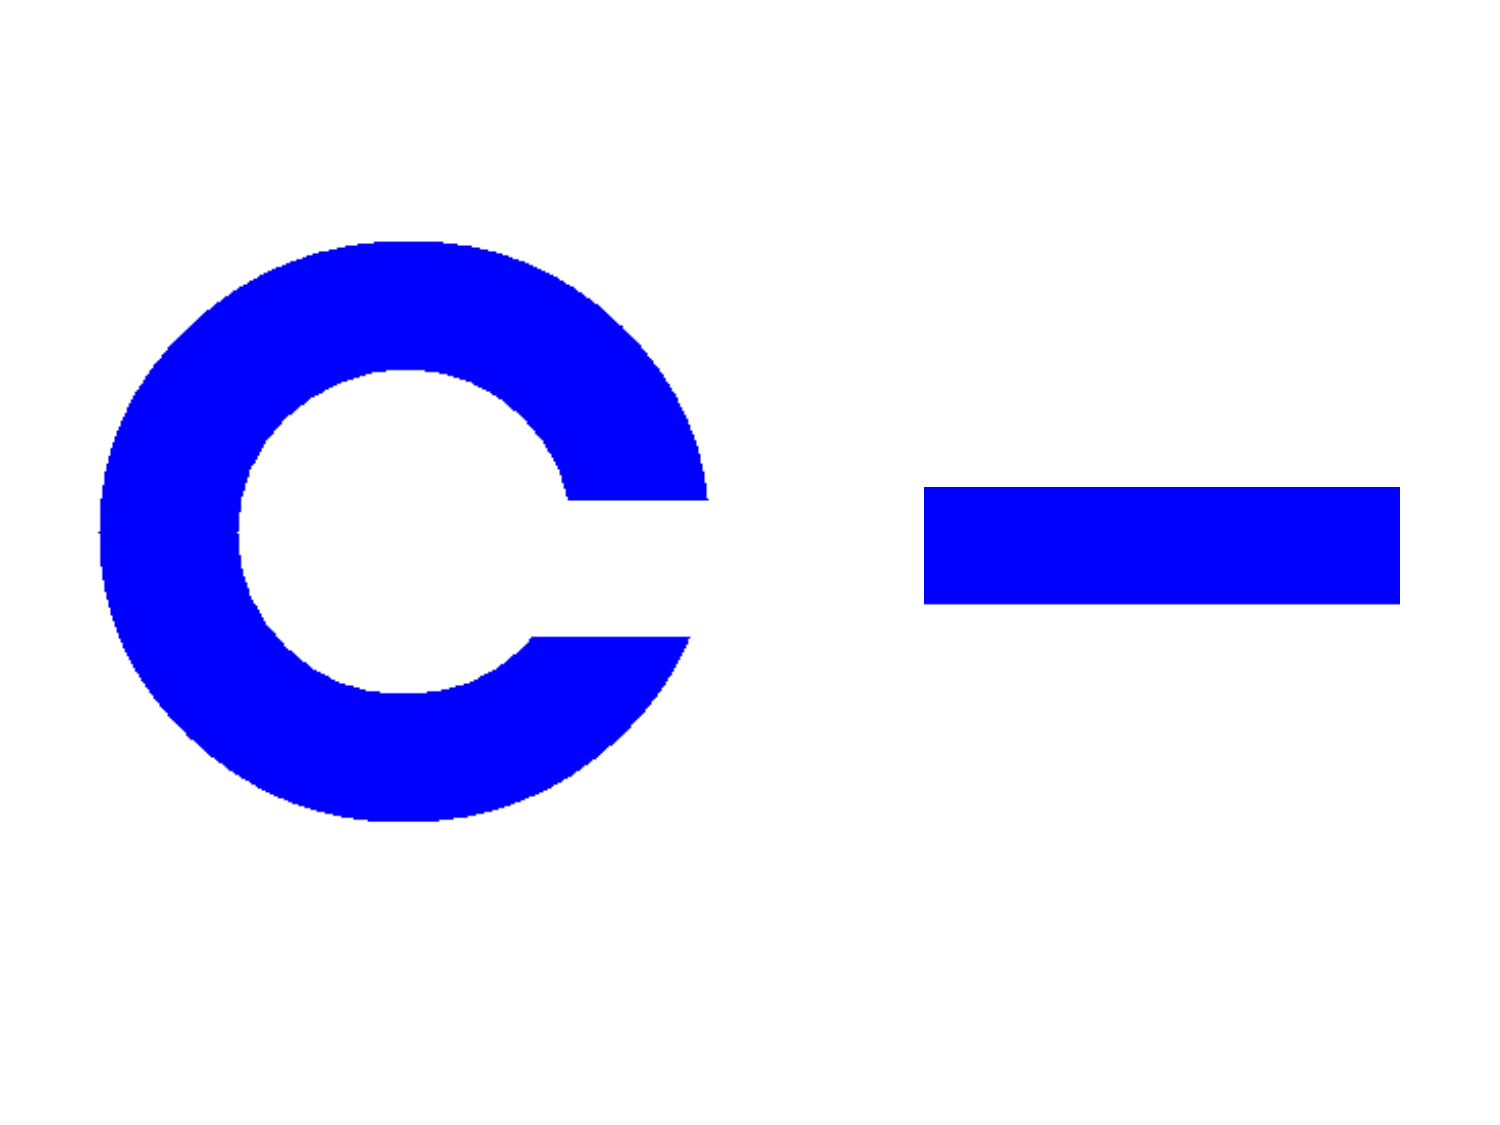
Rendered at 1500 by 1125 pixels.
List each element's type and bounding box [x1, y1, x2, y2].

picture [924, 487, 1401, 607]
picture [62, 174, 751, 901]
